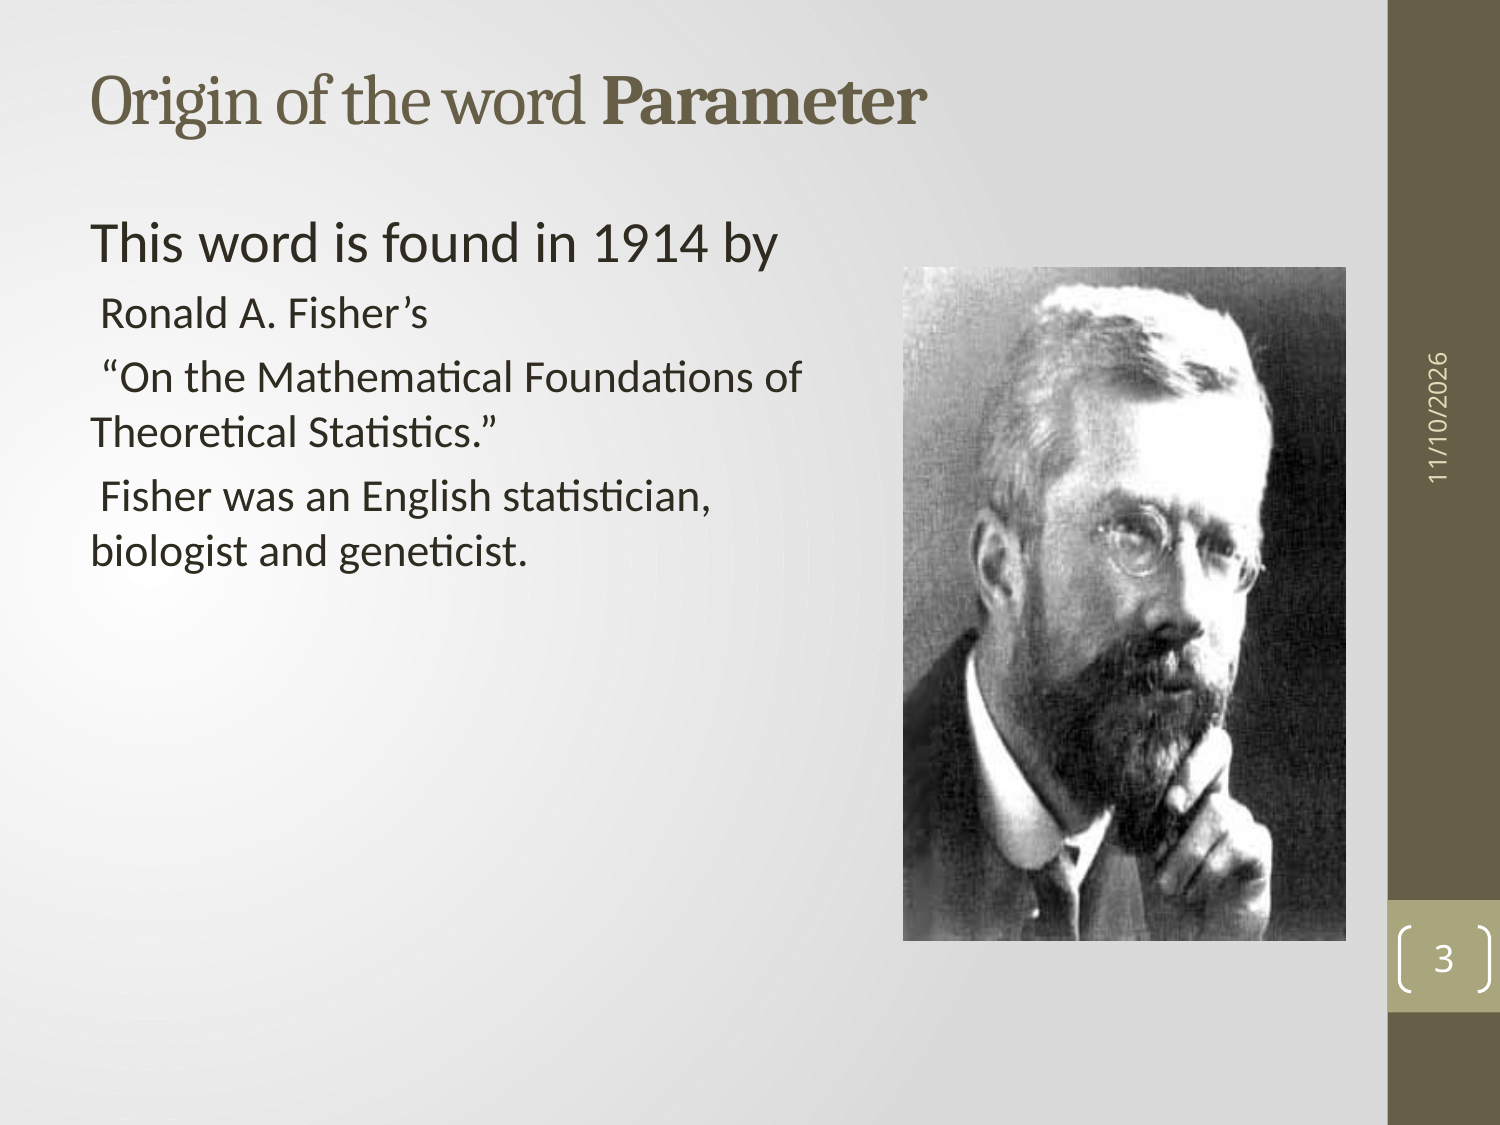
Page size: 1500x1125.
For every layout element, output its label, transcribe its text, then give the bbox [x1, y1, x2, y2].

slide_number 3 [1397, 925, 1492, 994]
picture [903, 266, 1347, 941]
list This word is found in 1914 by Ronald A. Fisher’s “On the Mathematical Foundations of Theoretical Statistics.” Fisher was an English statistician, biologist and geneticist. [75, 196, 857, 1005]
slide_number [1408, 100, 1469, 501]
title Origin of the word Parameter [75, 45, 1325, 233]
